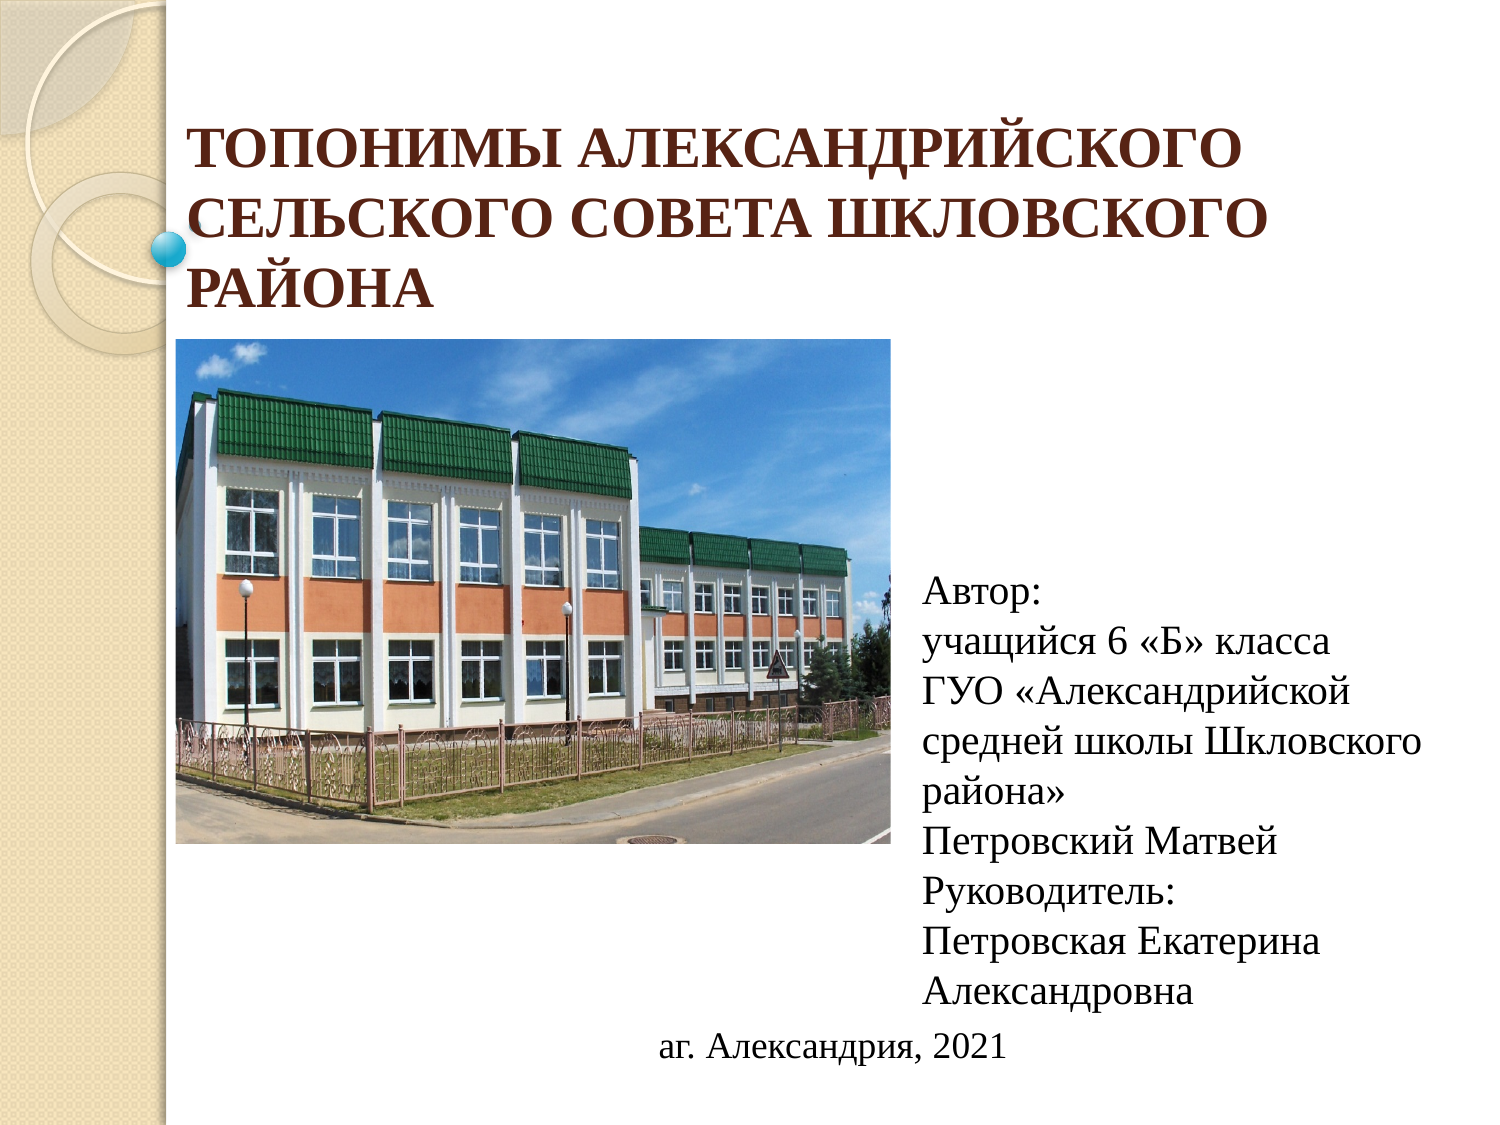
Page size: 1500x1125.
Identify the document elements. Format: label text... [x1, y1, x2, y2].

text_box аг. Александрия, 2021 [643, 1014, 1046, 1074]
subtitle Автор: учащийся 6 «Б» класса ГУО «Александрийской средней школы Шкловского района» Петровский Матвей Руководитель: Петровская Екатерина Александровна [902, 562, 1471, 1000]
picture [175, 339, 891, 844]
title ТОПОНИМЫ АЛЕКСАНДРИЙСКОГО СЕЛЬСКОГО СОВЕТА ШКЛОВСКОГО РАЙОНА [171, 101, 1388, 421]
